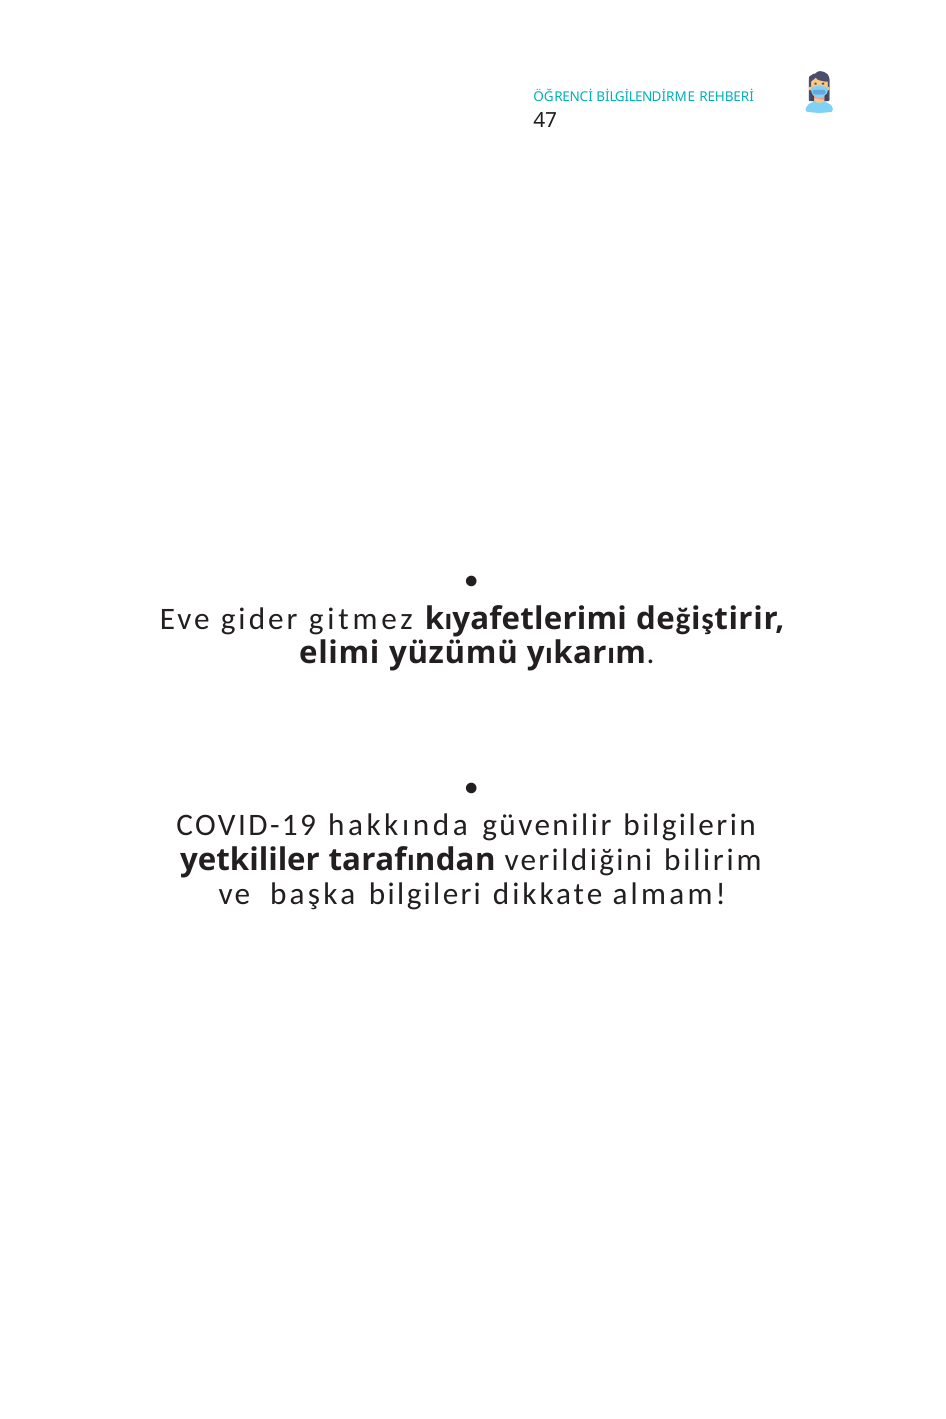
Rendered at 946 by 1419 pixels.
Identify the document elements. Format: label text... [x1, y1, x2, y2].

text_box  Eve gider gitmez kıyafetlerimi değiştirir, elimi yüzümü yıkarım. [159, 561, 786, 670]
text_box ÖĞRENCİ BİLGİLENDİRME REHBERİ 47 [531, 76, 864, 132]
text_box [805, 71, 833, 113]
text_box  COVID-19 hakkında güvenilir bilgilerin yetkililer tarafından verildiğini bilirim ve başka bilgileri dikkate almam! [161, 767, 784, 911]
